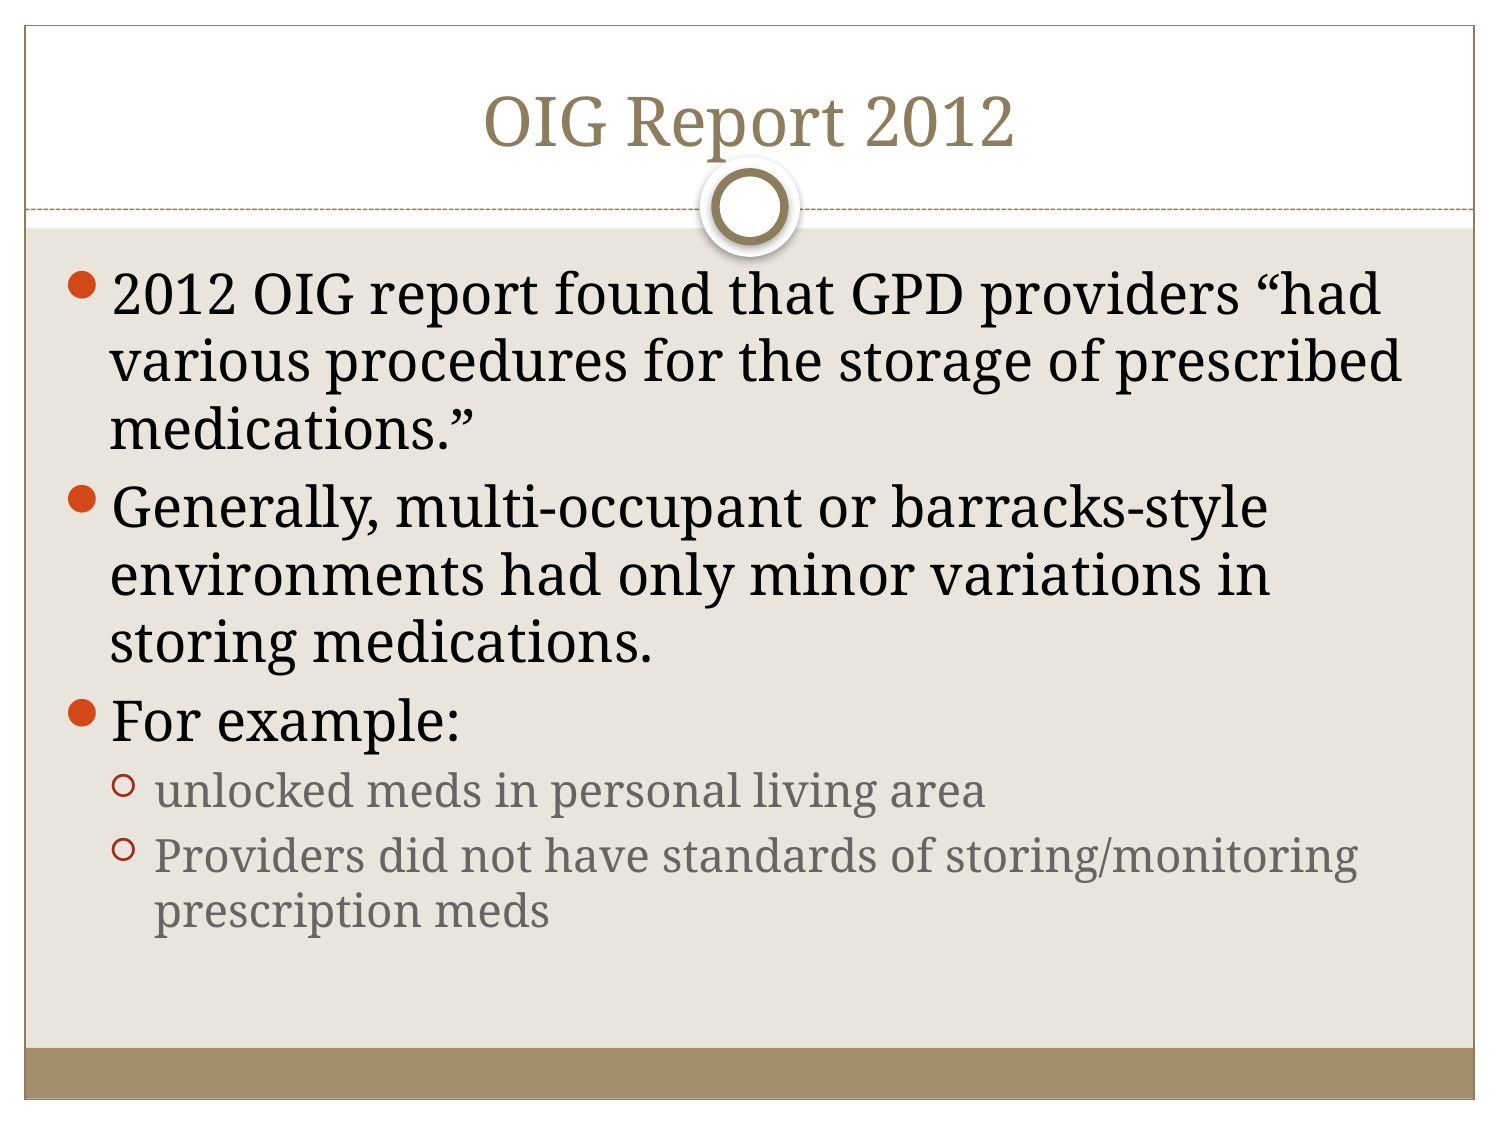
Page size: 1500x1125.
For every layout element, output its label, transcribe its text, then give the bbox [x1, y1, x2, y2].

title OIG Report 2012 [75, 42, 1425, 168]
list 2012 OIG report found that GPD providers “had various procedures for the storage of prescribed medications.” Generally, multi-occupant or barracks-style environments had only minor variations in storing medications. For example: unlocked meds in personal living area Providers did not have standards of storing/monitoring prescription meds [49, 250, 1445, 1001]
